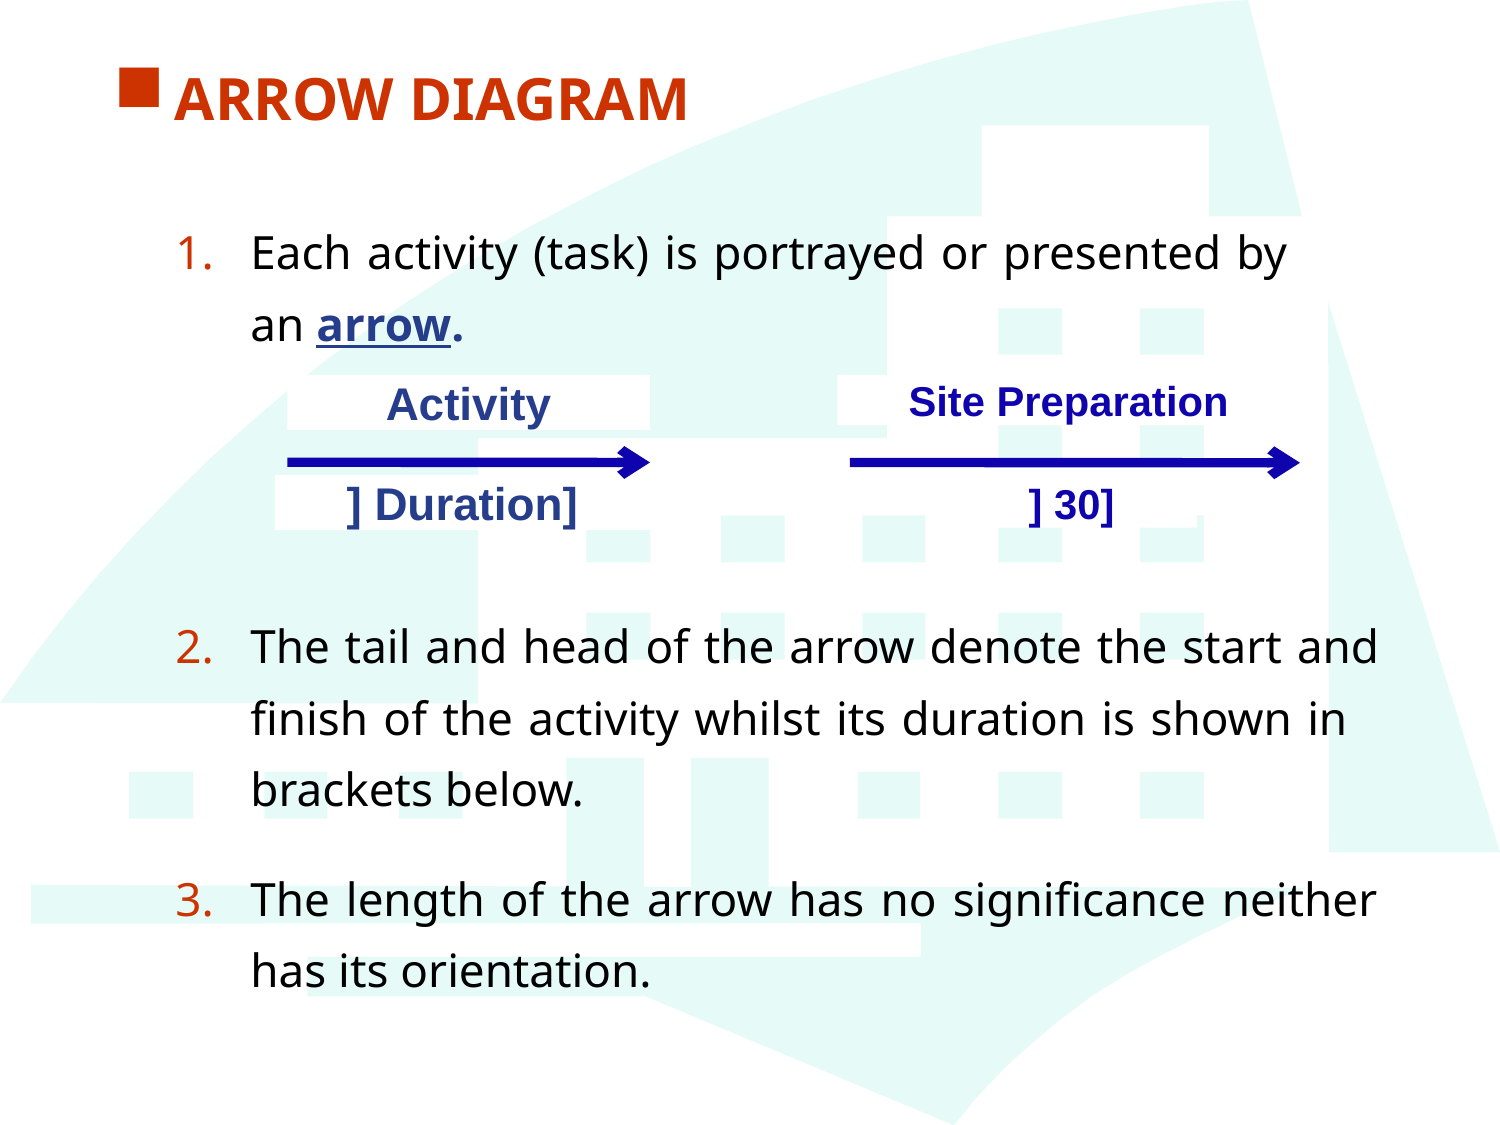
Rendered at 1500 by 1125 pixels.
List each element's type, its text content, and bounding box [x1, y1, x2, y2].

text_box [274, 374, 663, 531]
text_box ARROW DIAGRAM [112, 62, 738, 148]
list Each activity (task) is portrayed or presented by an arrow. The tail and head of the arrow denote the start and finish of the activity whilst its duration is shown in brackets below. The length of the arrow has no significance neither has its orientation. [150, 200, 1425, 1025]
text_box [837, 374, 1301, 529]
